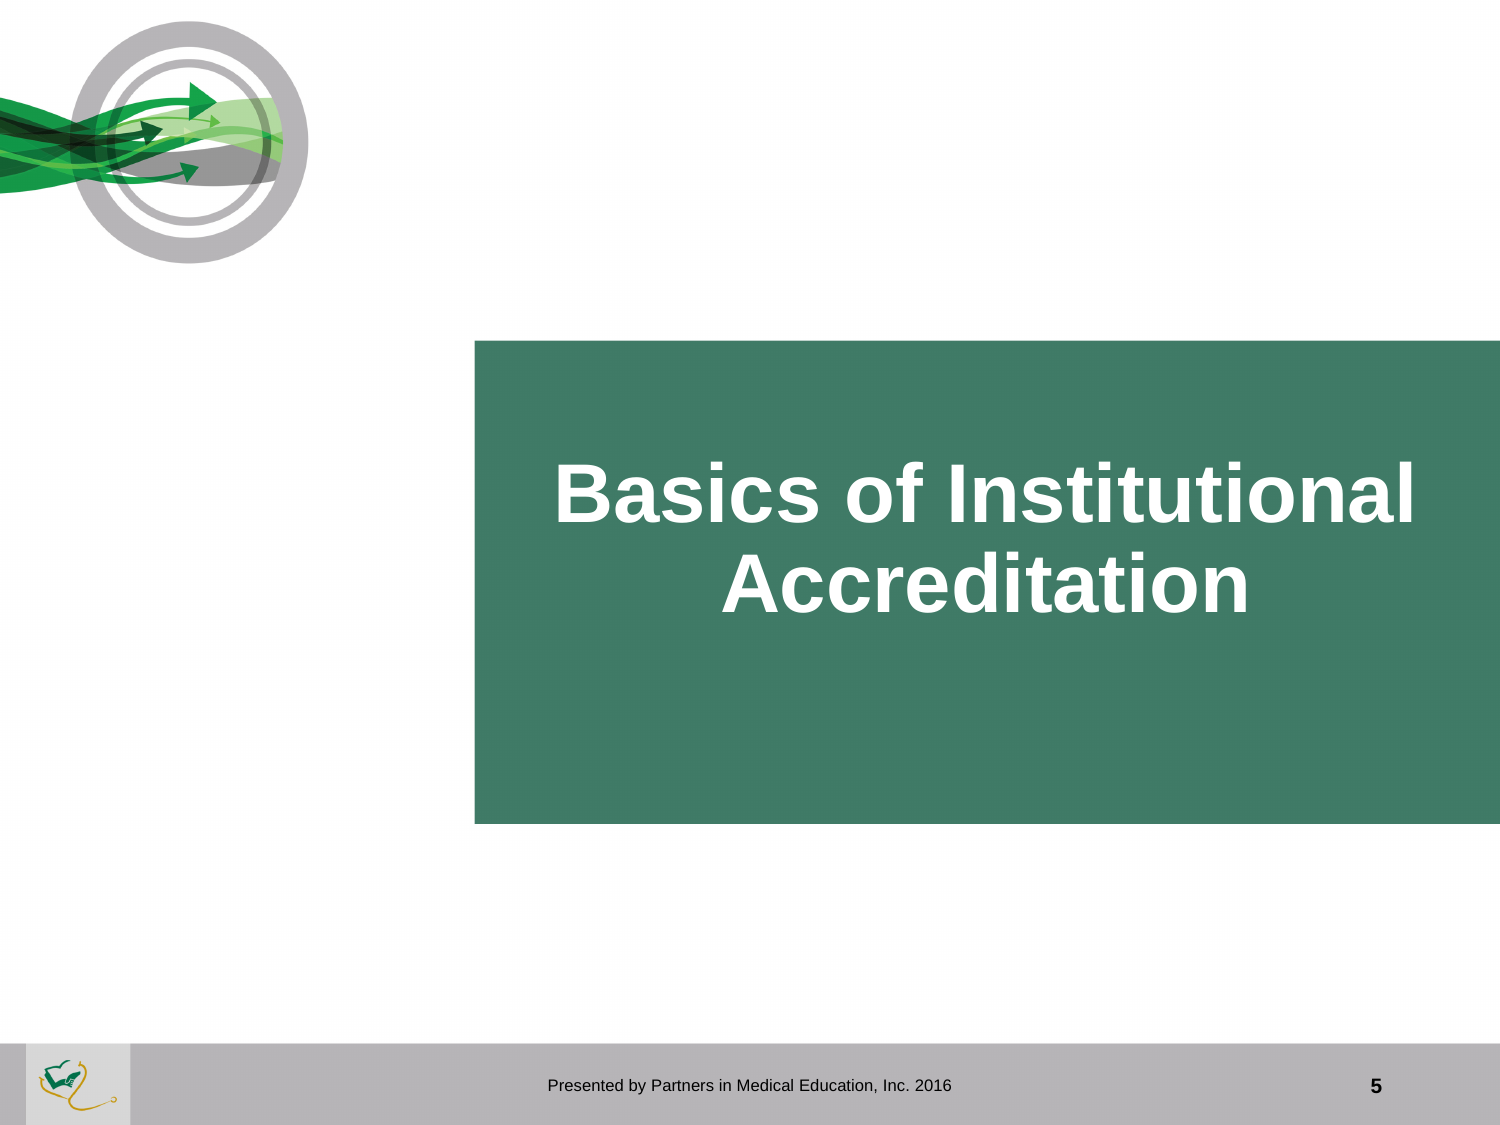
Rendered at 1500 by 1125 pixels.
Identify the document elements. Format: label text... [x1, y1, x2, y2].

picture [0, 0, 1500, 1125]
slide_number 5 [1059, 1055, 1397, 1116]
footer Presented by Partners in Medical Education, Inc. 2016 [496, 1055, 1004, 1116]
title Basics of Institutional Accreditation [484, 341, 1488, 741]
